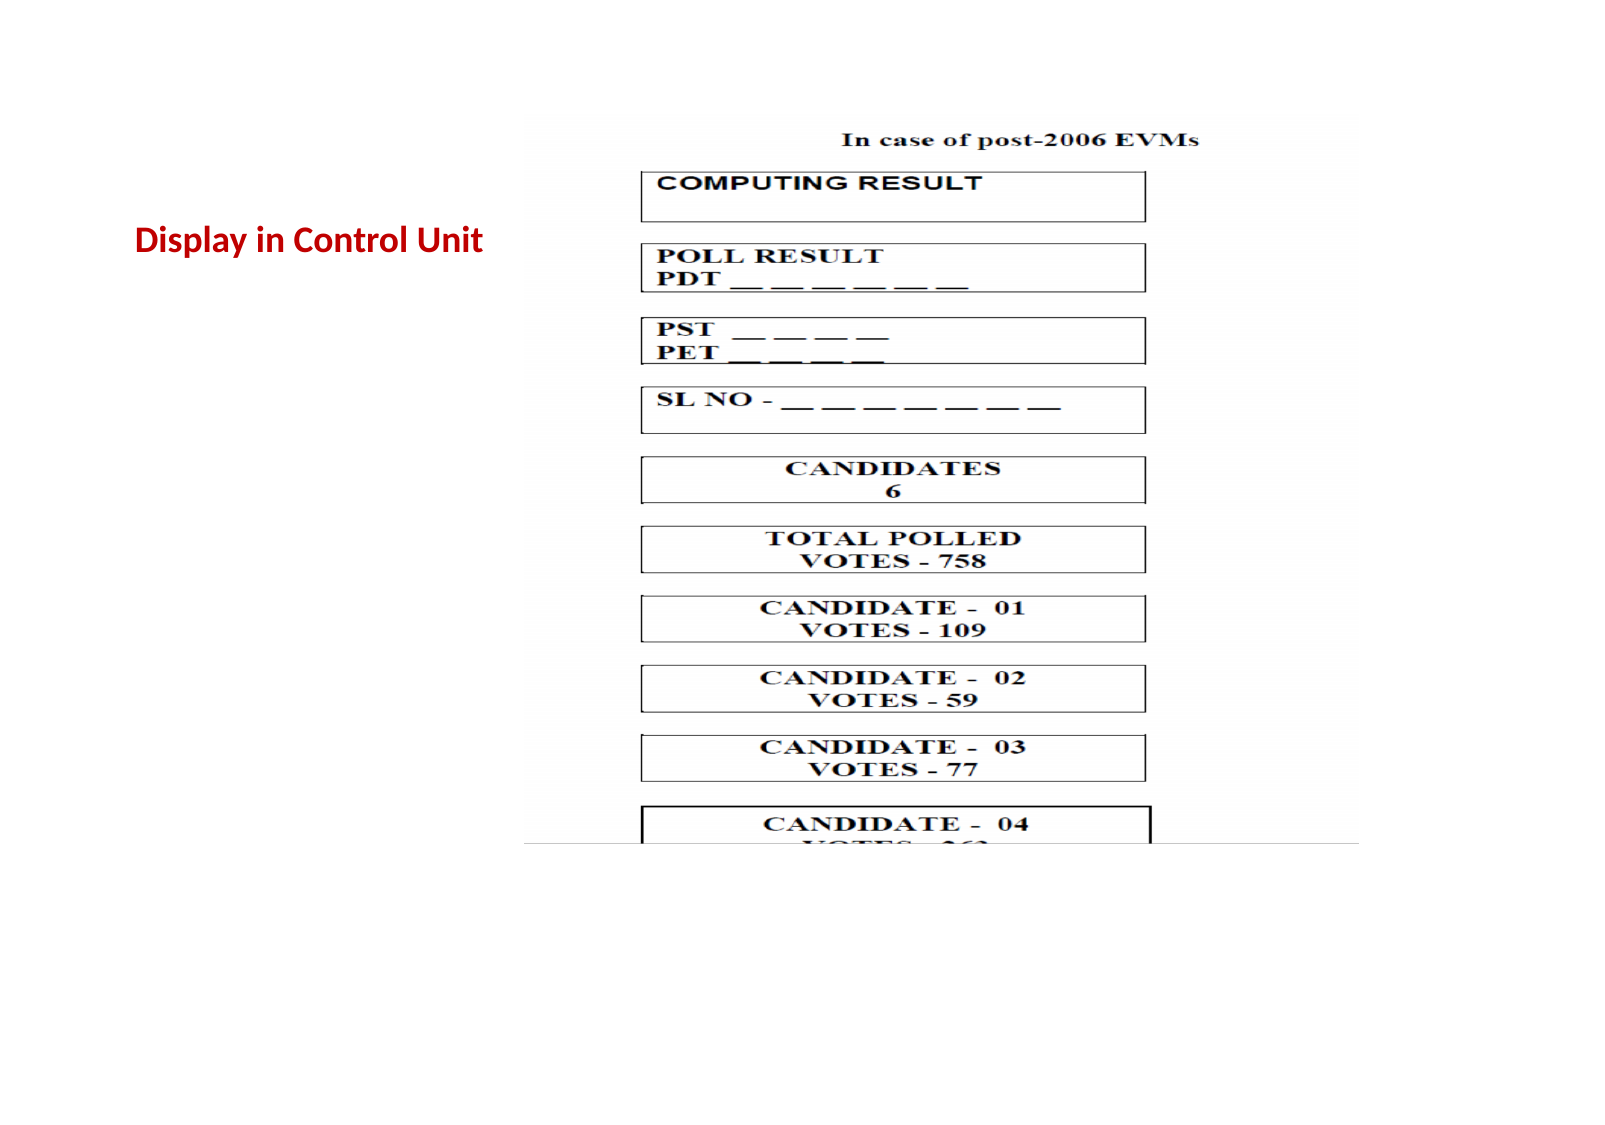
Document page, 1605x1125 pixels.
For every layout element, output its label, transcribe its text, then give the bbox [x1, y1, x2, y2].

text_box Display in Control Unit [120, 208, 519, 448]
picture [524, 113, 1359, 1045]
